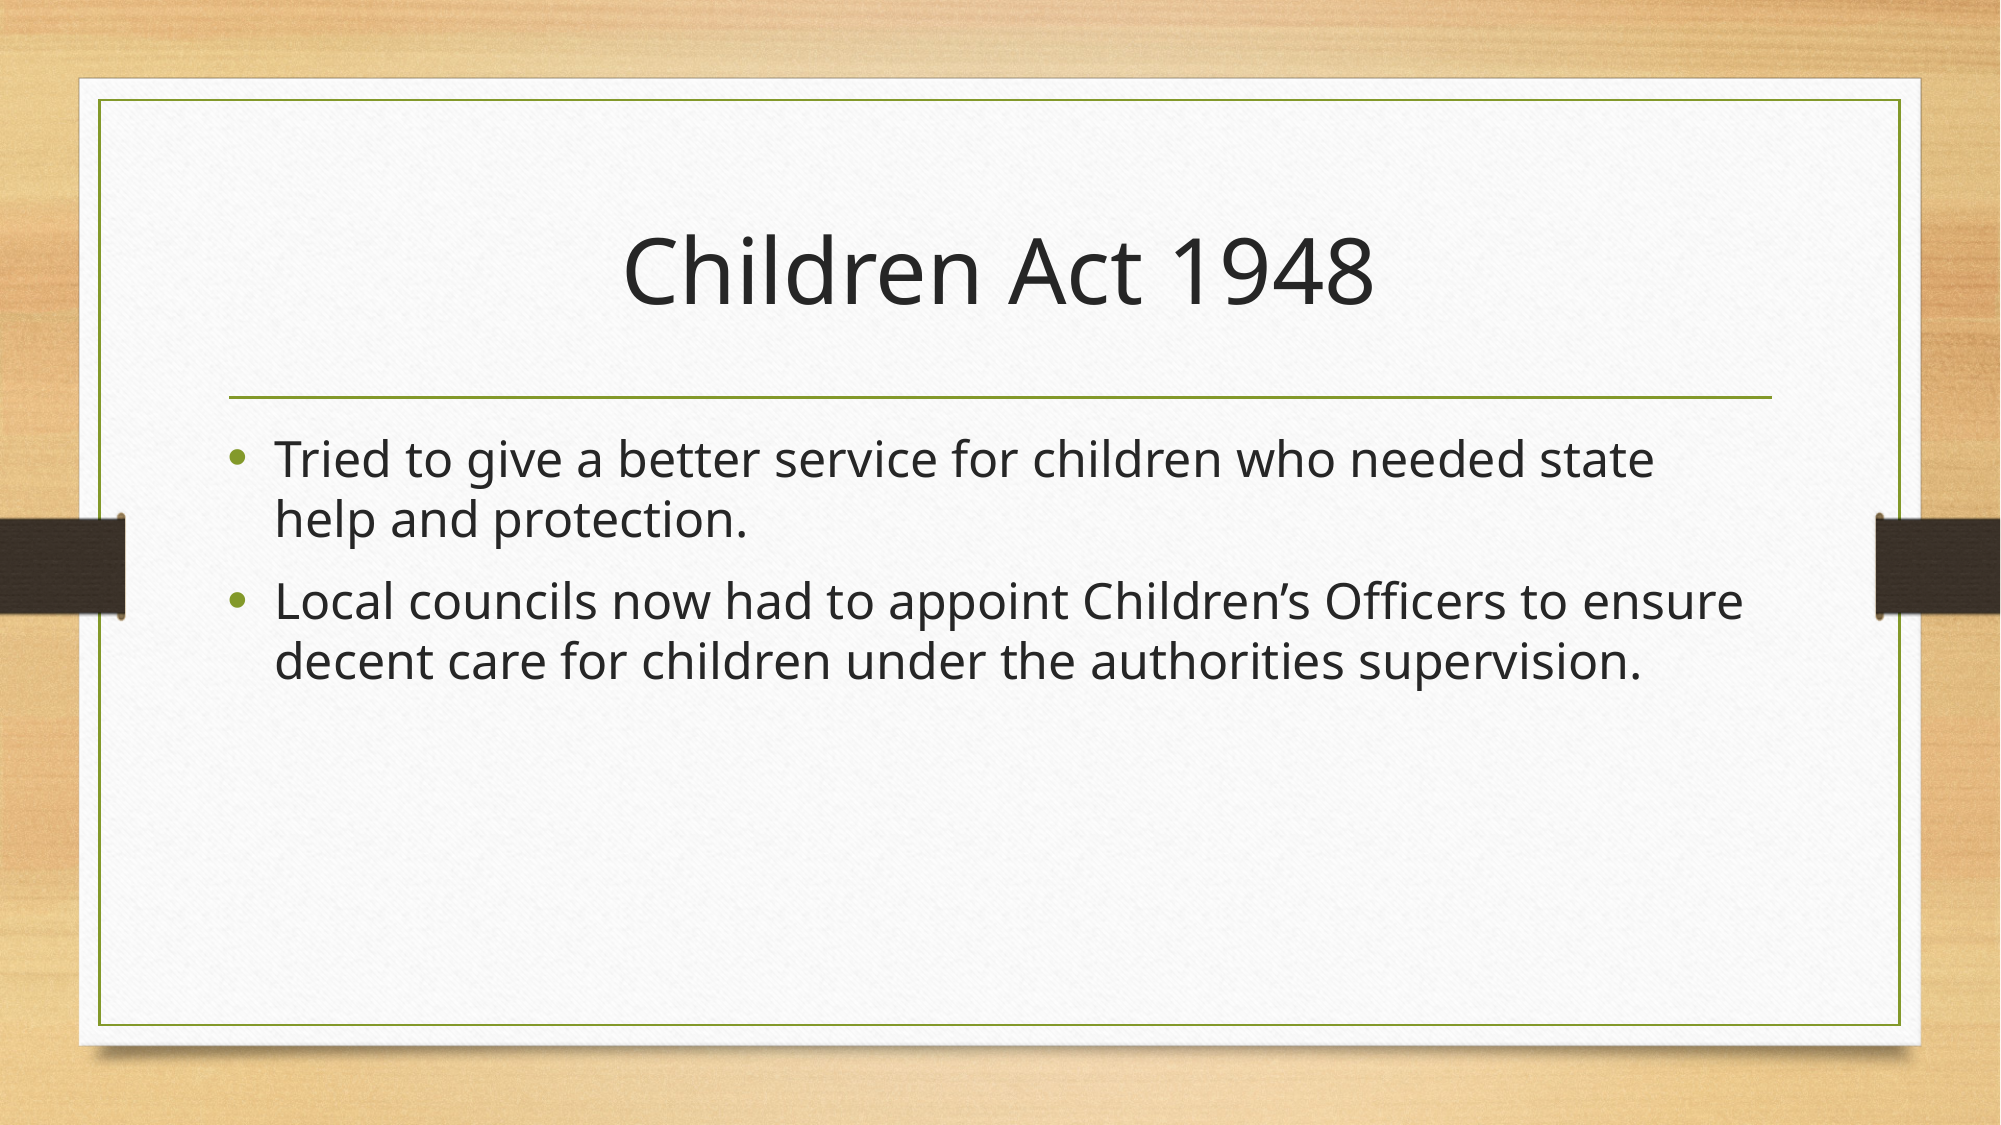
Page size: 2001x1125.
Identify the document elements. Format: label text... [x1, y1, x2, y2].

list Tried to give a better service for children who needed state help and protection. Local councils now had to appoint Children’s Officers to ensure decent care for children under the authorities supervision. [212, 419, 1788, 964]
title Children Act 1948 [212, 161, 1788, 375]
picture [0, 0, 2001, 1125]
